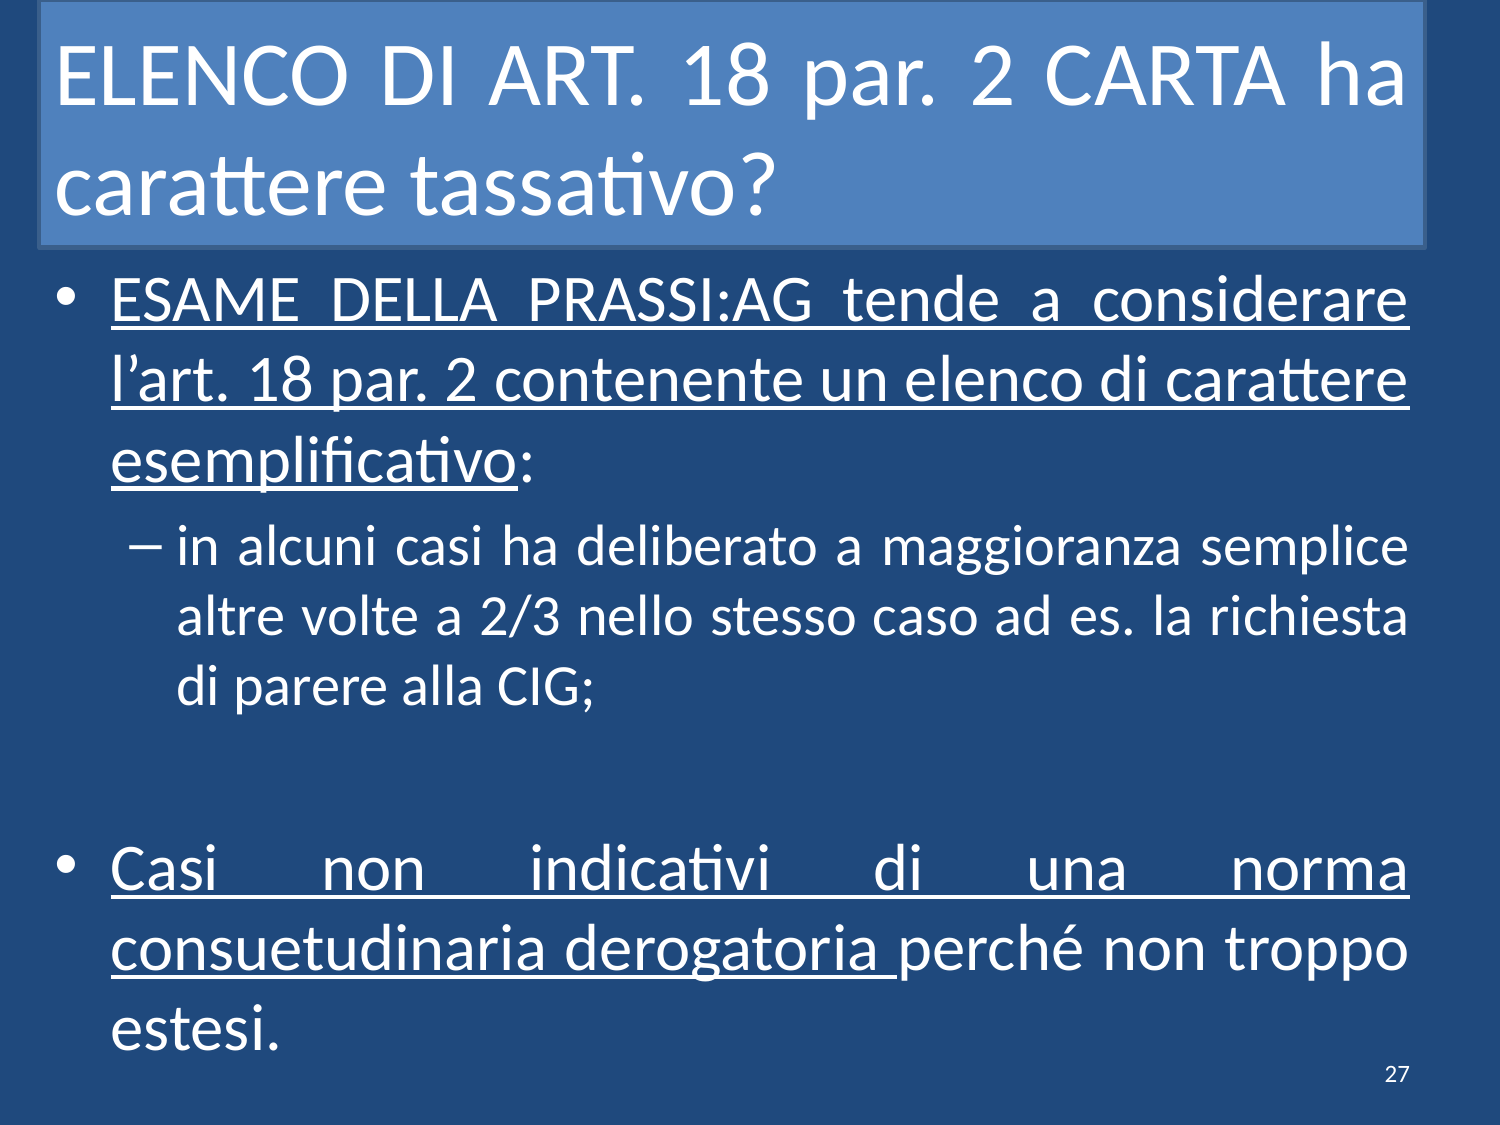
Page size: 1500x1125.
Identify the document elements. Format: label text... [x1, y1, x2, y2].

list ESAME DELLA PRASSI:AG tende a considerare l’art. 18 par. 2 contenente un elenco di carattere esemplificativo: in alcuni casi ha deliberato a maggioranza semplice altre volte a 2/3 nello stesso caso ad es. la richiesta di parere alla CIG; Casi non indicativi di una norma consuetudinaria derogatoria perché non troppo estesi. [39, 247, 1425, 1103]
slide_number 27 [1074, 1042, 1425, 1103]
title ELENCO DI ART. 18 par. 2 CARTA ha carattere tassativo? [37, 0, 1427, 250]
